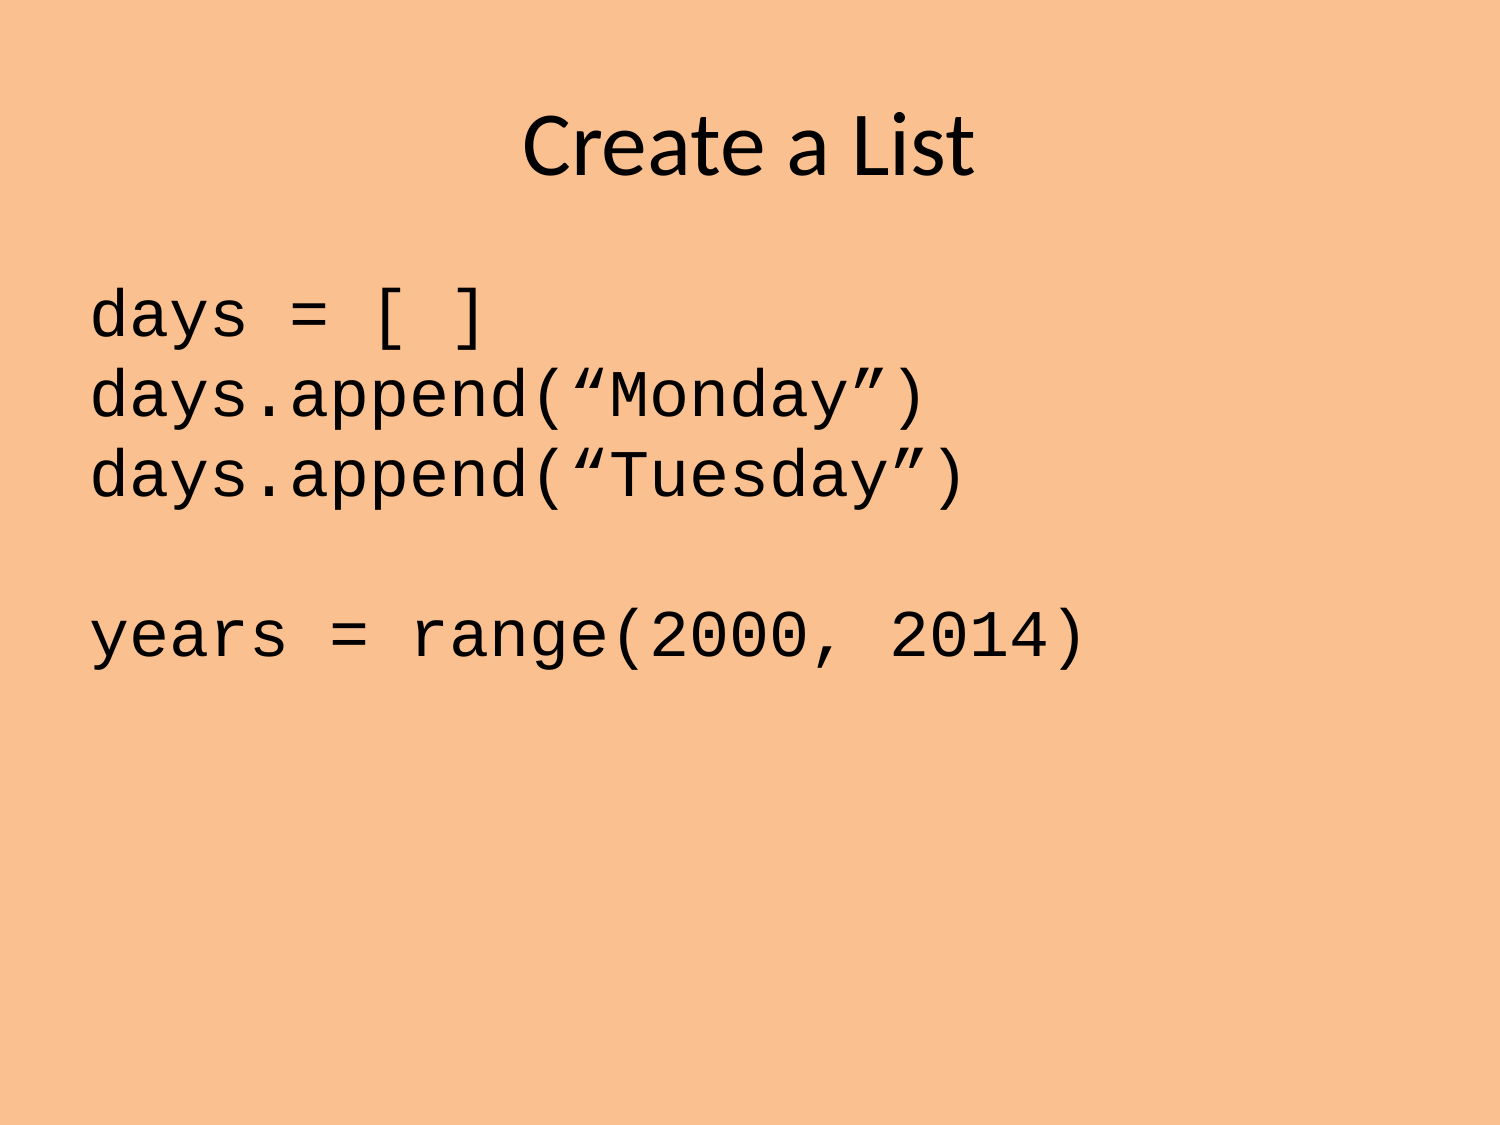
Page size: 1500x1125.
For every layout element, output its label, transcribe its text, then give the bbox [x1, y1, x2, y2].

text_box days = [ ] days.append(“Monday”) days.append(“Tuesday”) years = range(2000, 2014) [74, 262, 1425, 1005]
text_box Create a List [74, 45, 1425, 233]
